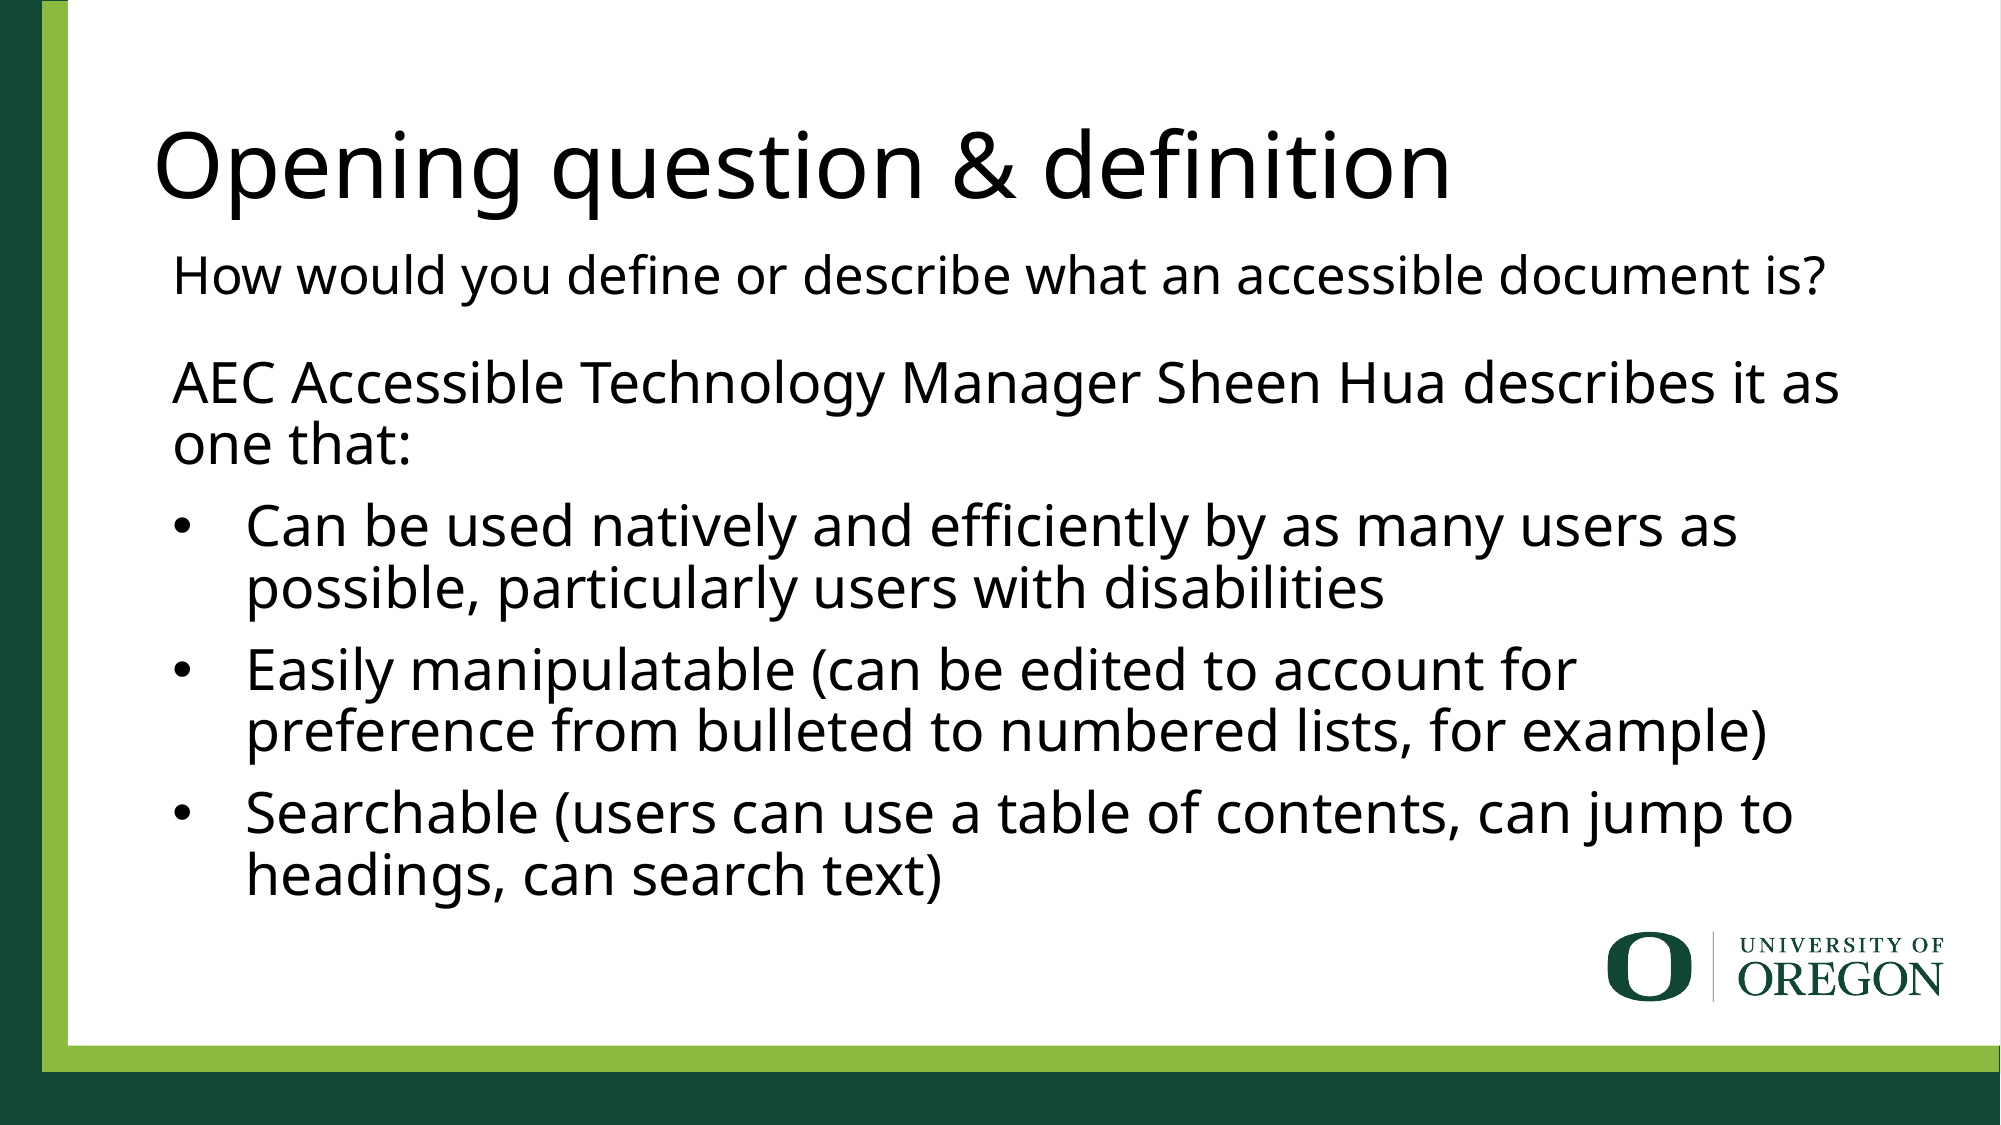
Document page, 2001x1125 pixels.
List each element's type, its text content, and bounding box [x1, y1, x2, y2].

text_box AEC Accessible Technology Manager Sheen Hua describes it as one that: Can be used natively and efficiently by as many users as possible, particularly users with disabilities Easily manipulatable (can be edited to account for preference from bulleted to numbered lists, for example) Searchable (users can use a table of contents, can jump to headings, can search text) [157, 346, 1883, 920]
text_box How would you define or describe what an accessible document is? [157, 241, 1883, 346]
picture [1607, 931, 1959, 1002]
title Opening question & definition [137, 59, 1863, 278]
